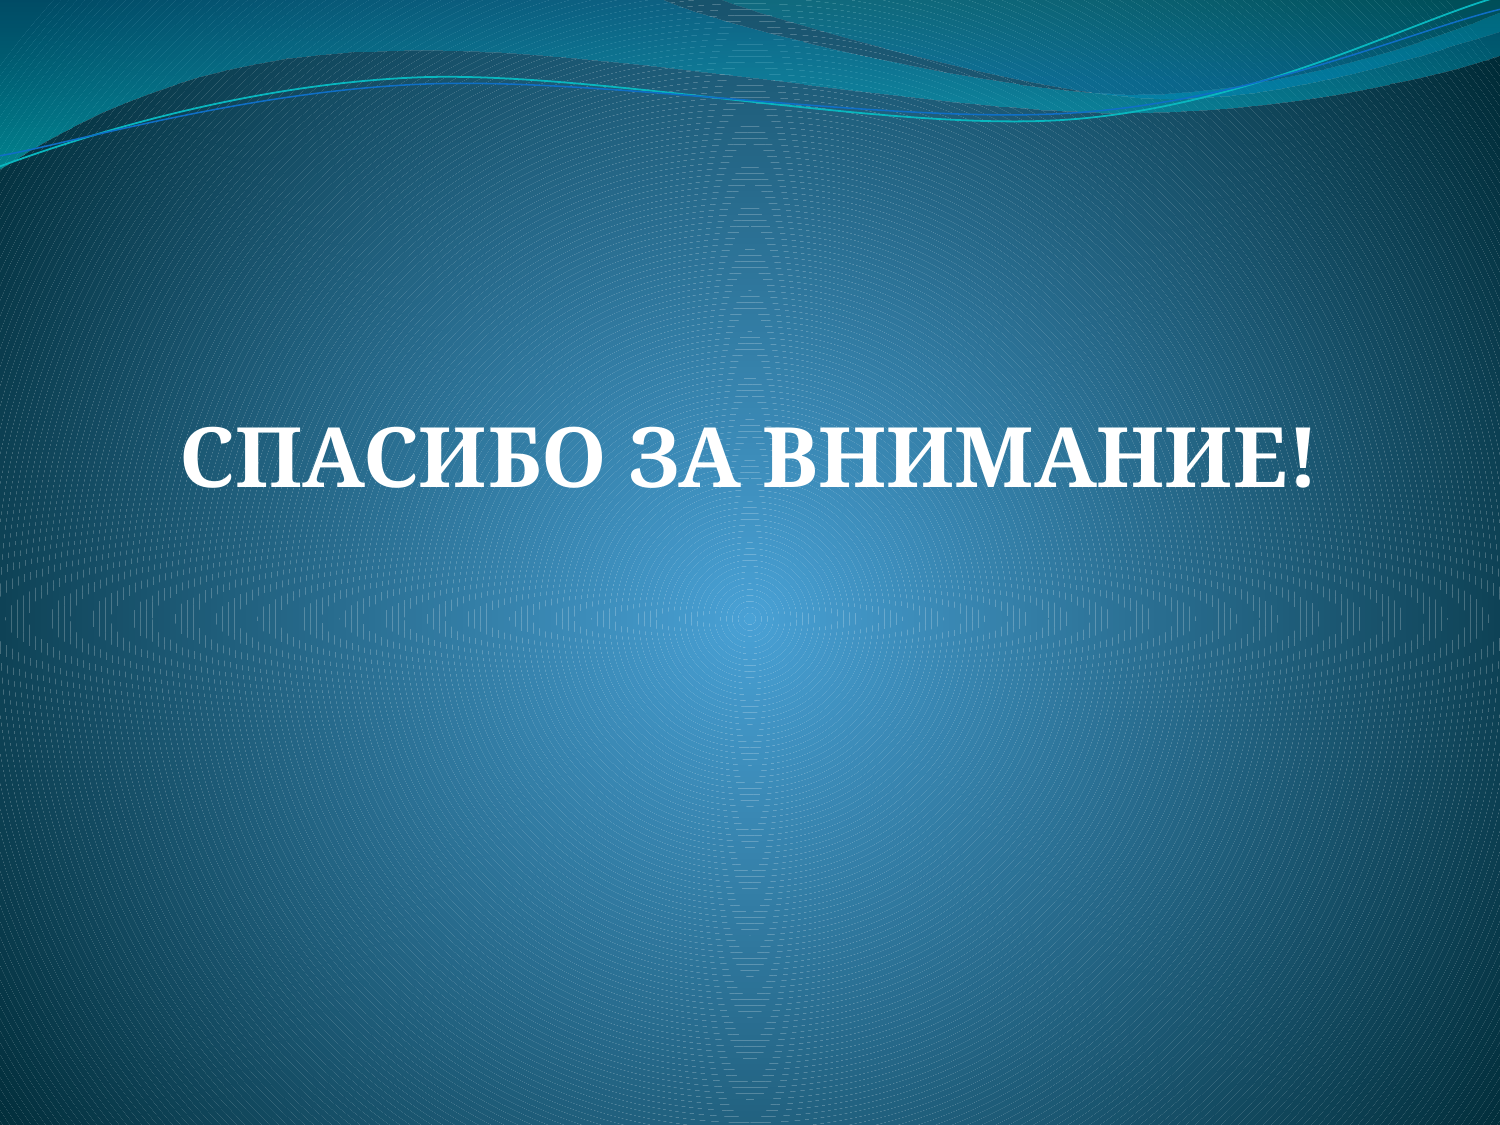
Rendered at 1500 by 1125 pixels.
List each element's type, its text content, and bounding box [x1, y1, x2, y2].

list СПАСИБО ЗА ВНИМАНИЕ! [64, 397, 1436, 661]
